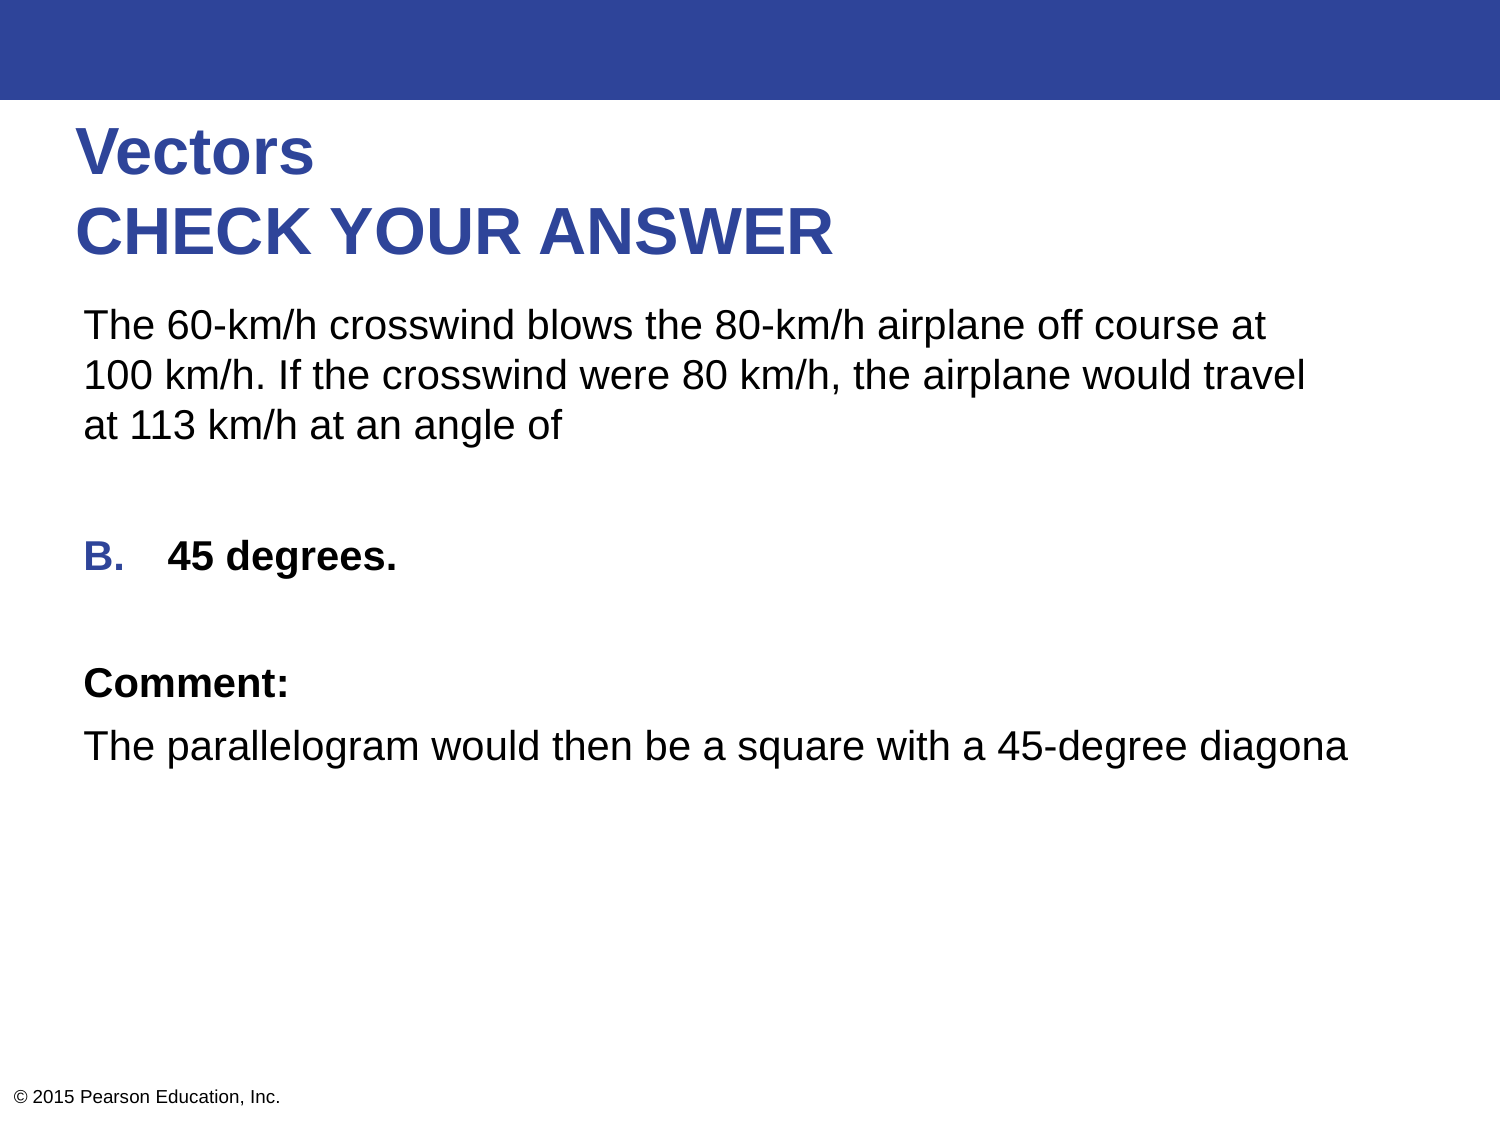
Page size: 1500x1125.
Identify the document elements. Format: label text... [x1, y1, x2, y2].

title Vectors CHECK YOUR ANSWER [0, 100, 1500, 196]
list Comment: The parallelogram would then be a square with a 45-degree diagona [68, 648, 1400, 960]
list The 60-km/h crosswind blows the 80-km/h airplane off course at 100 km/h. If the crosswind were 80 km/h, the airplane would travel at 113 km/h at an angle of 45 degrees. [68, 289, 1360, 627]
